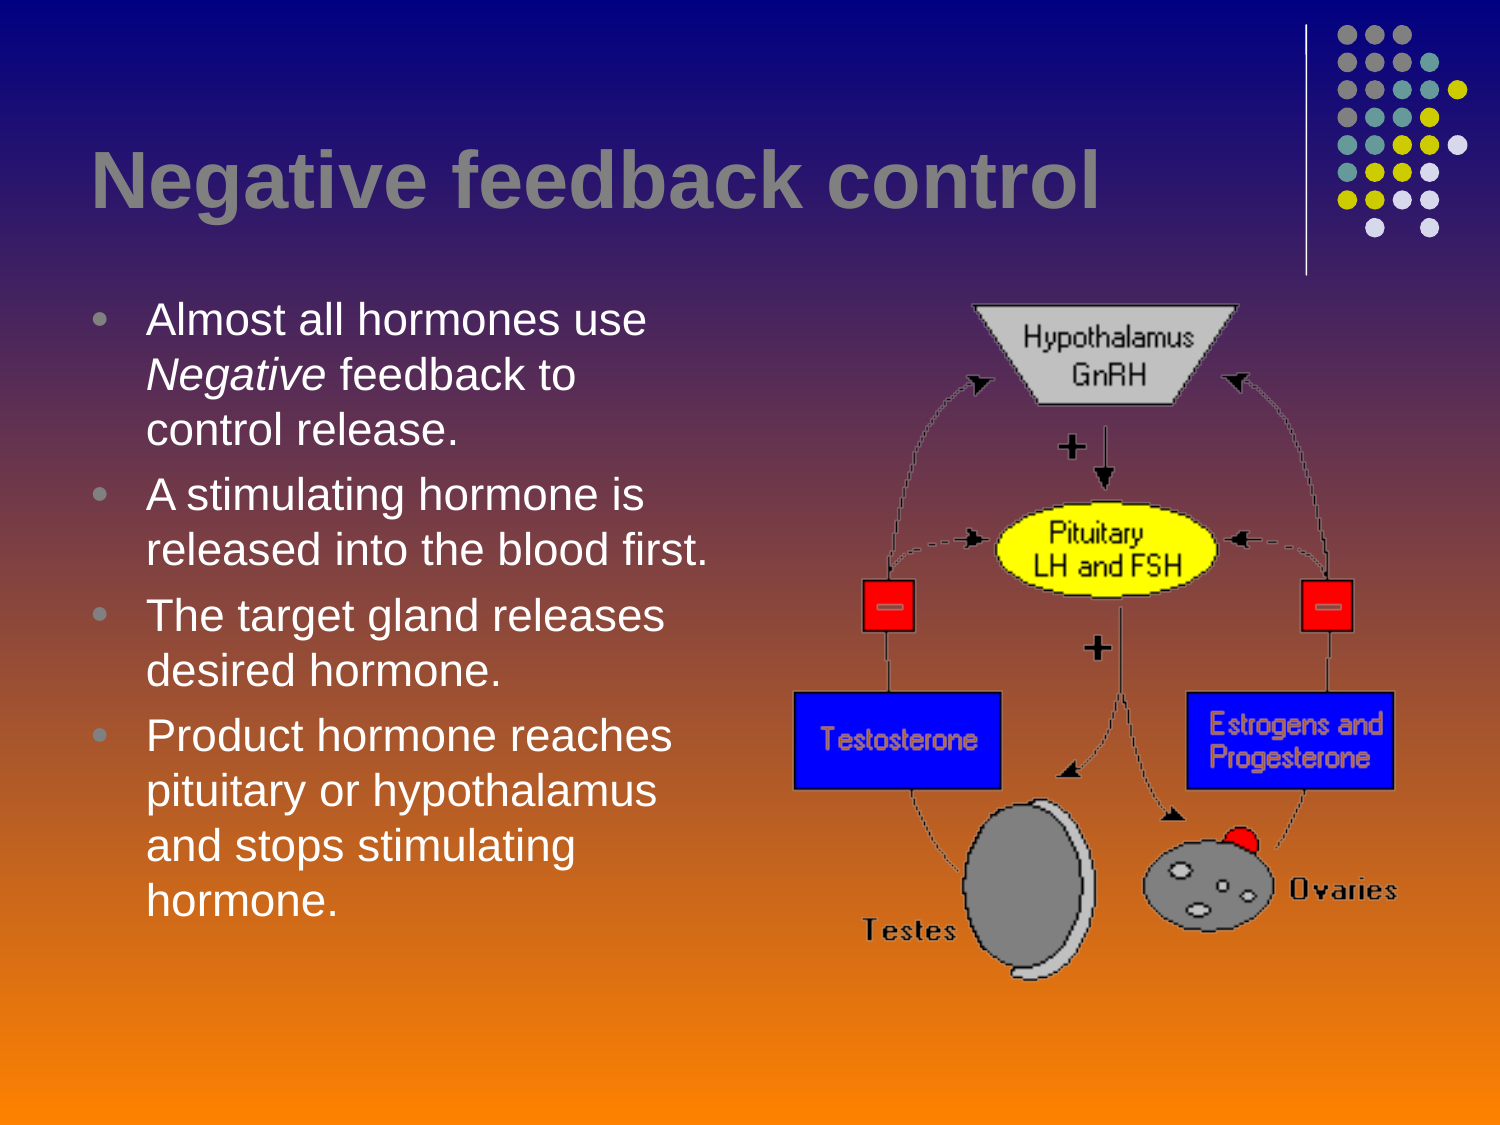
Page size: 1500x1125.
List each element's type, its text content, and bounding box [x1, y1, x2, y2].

text_box Almost all hormones use Negative feedback to control release. A stimulating hormone is released into the blood first. The target gland releases desired hormone. Product hormone reaches pituitary or hypothalamus and stops stimulating hormone. [74, 282, 738, 1006]
text_box Negative feedback control [75, 20, 1313, 233]
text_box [743, 287, 1444, 1001]
